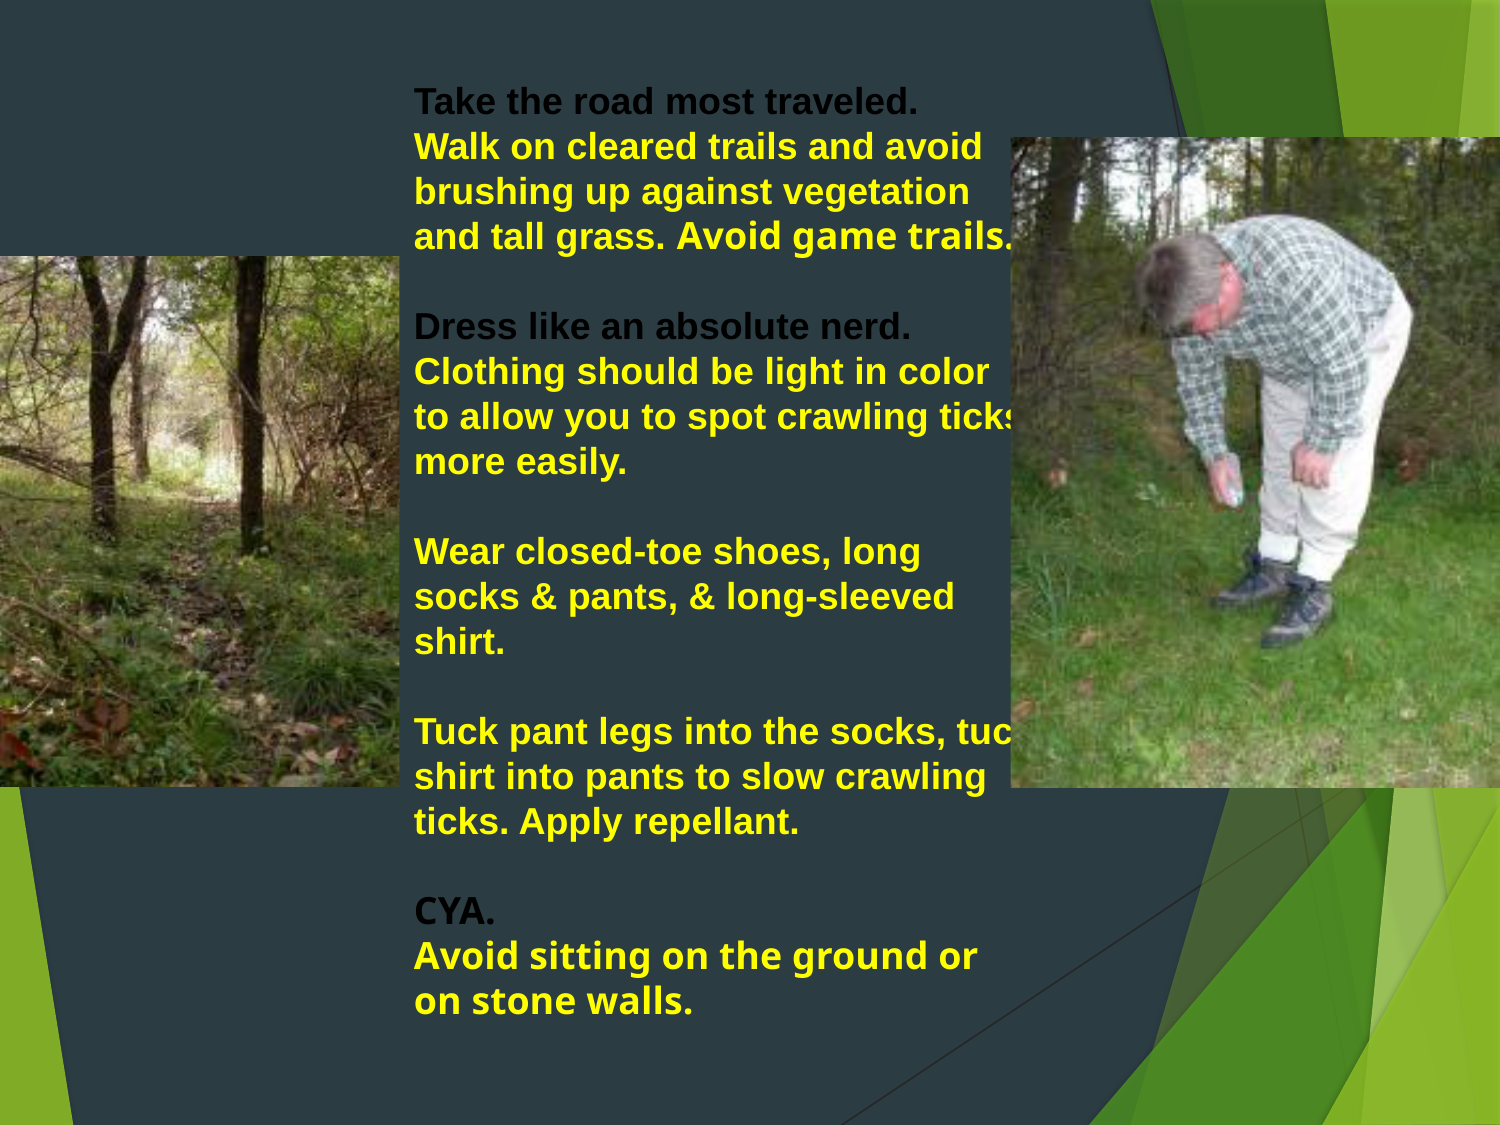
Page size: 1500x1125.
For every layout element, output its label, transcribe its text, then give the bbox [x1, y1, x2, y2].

text_box Take the road most traveled. Walk on cleared trails and avoid brushing up against vegetation and tall grass. Avoid game trails. Dress like an absolute nerd. Clothing should be light in color to allow you to spot crawling ticks more easily. Wear closed-toe shoes, long socks & pants, & long-sleeved shirt. Tuck pant legs into the socks, tuck shirt into pants to slow crawling ticks. Apply repellant. CYA. Avoid sitting on the ground or on stone walls. [399, 24, 1050, 1075]
picture [0, 256, 400, 788]
picture [1009, 137, 1500, 789]
